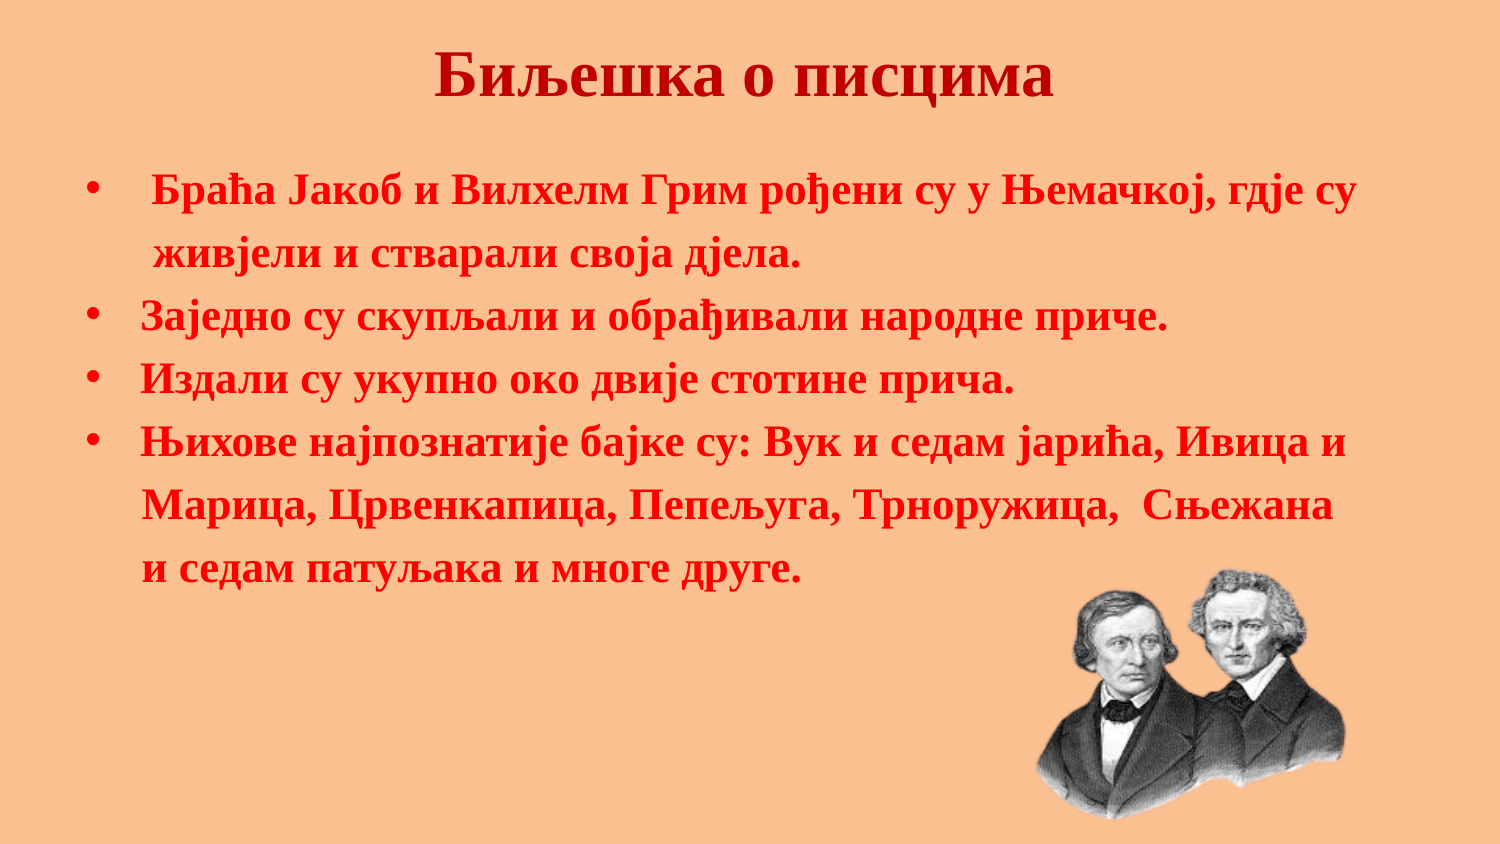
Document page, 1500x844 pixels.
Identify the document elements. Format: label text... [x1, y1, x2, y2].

title Биљешка о писцима [70, 0, 1421, 141]
list Браћа Јакоб и Вилхелм Грим рођени су у Њемачкој, гдје су живјели и стварали своја дјела. Заједно су скупљали и обрађивали народне приче. Издали су укупно око двије стотине прича. Њихове најпознатије бајке су: Вук и седам јарића, Ивица и Марица, Црвенкапица, Пепељуга, Трноружица, Сњежана и седам патуљака и многе друге. [70, 152, 1421, 710]
picture [1007, 538, 1371, 844]
